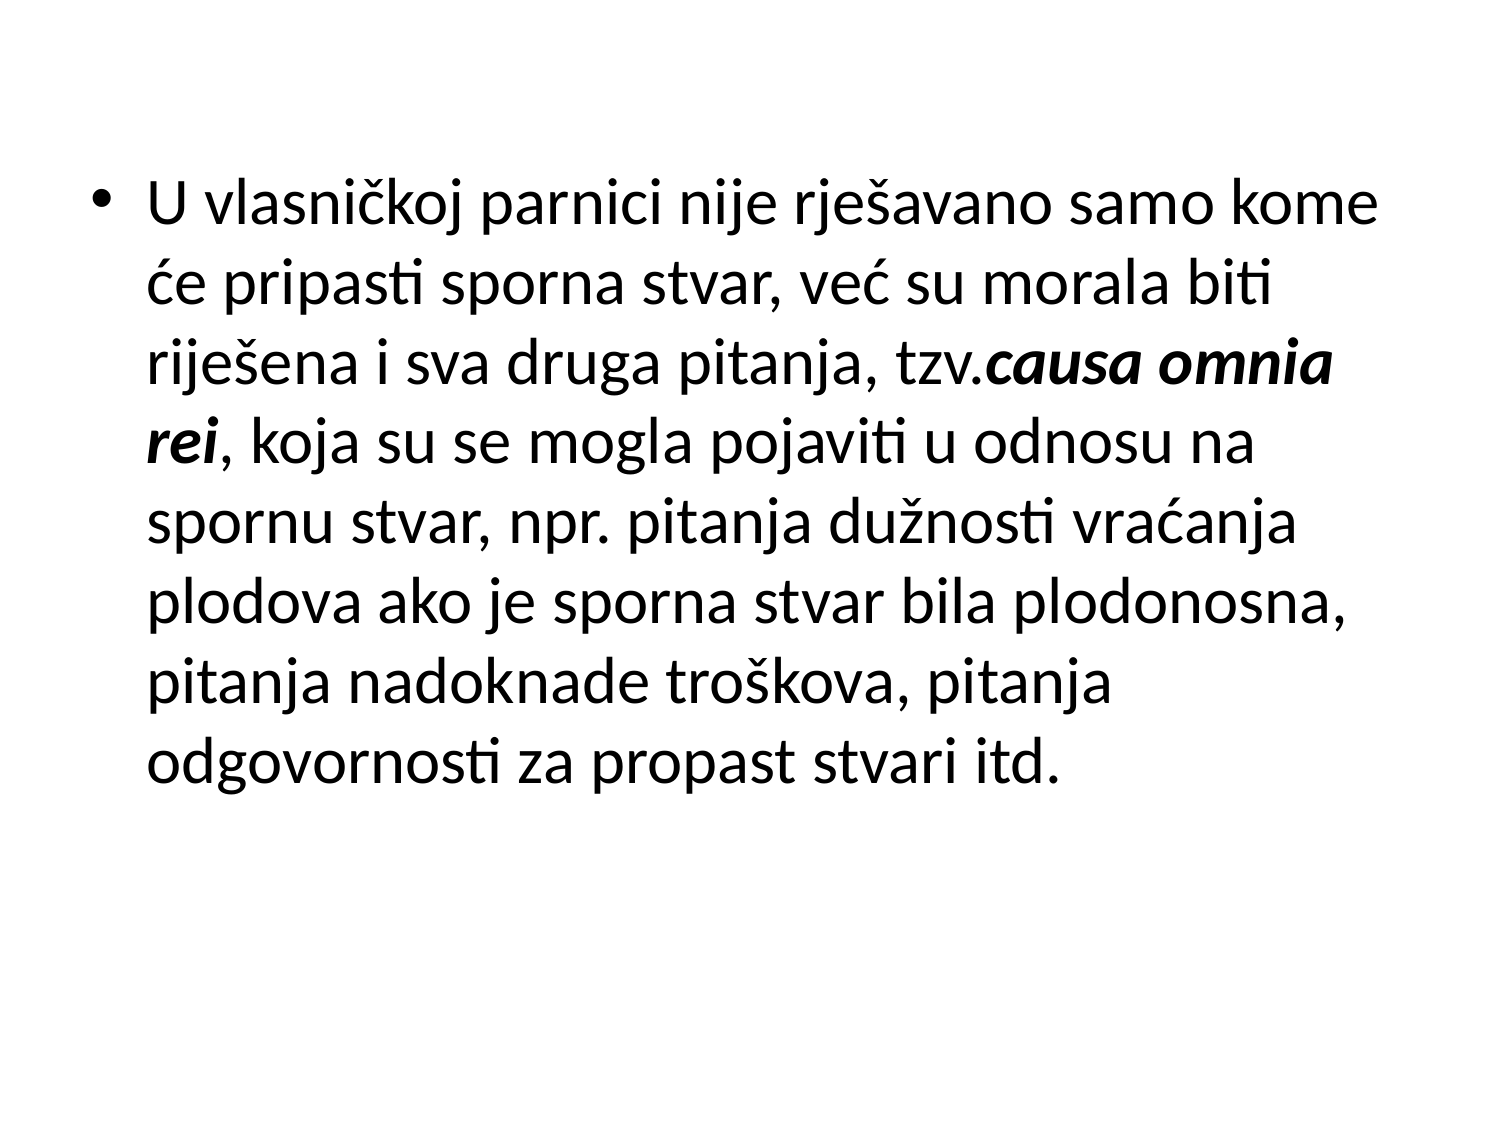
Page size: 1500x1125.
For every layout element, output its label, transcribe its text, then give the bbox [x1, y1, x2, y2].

list U vlasničkoj parnici nije rješavano samo kome će pripasti sporna stvar, već su morala biti riješena i sva druga pitanja, tzv.causa omnia rei, koja su se mogla pojaviti u odnosu na spornu stvar, npr. pitanja dužnosti vraćanja plodova ako je sporna stvar bila plodonosna, pitanja nadoknade troškova, pitanja odgovornosti za propast stvari itd. [75, 149, 1425, 1005]
